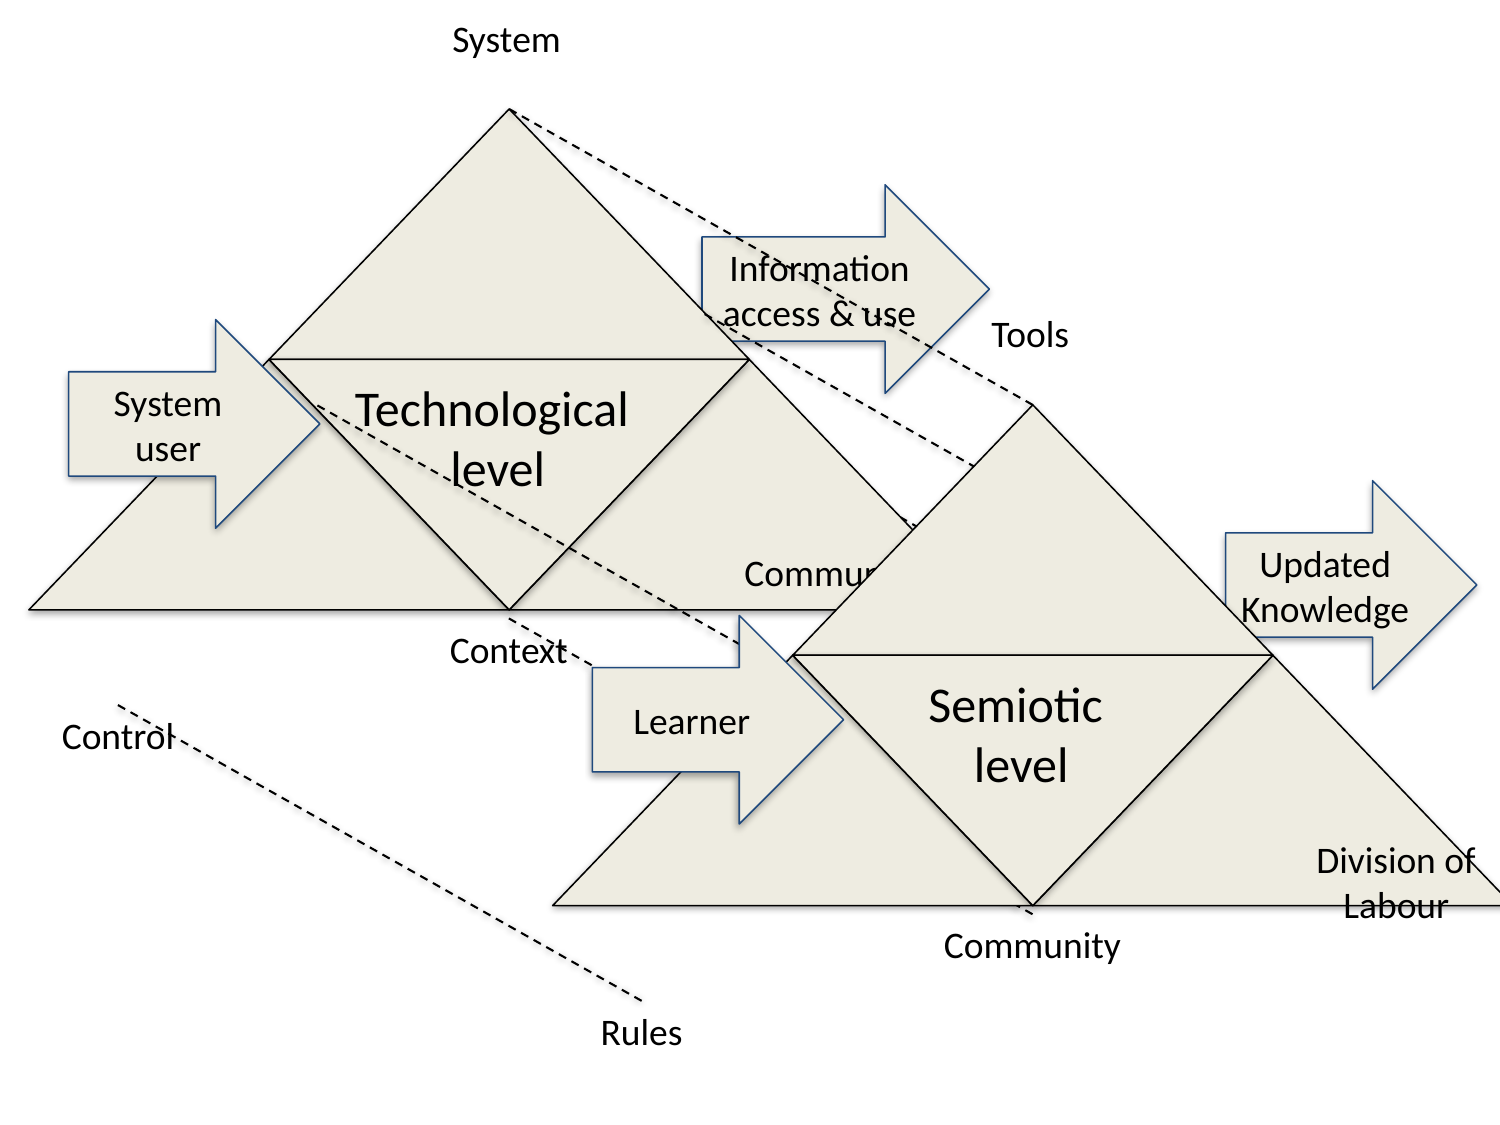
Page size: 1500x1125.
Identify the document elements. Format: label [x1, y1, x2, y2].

text_box [231, 590, 529, 1115]
text_box [622, 0, 920, 301]
text_box [317, 405, 475, 702]
text_box [924, 6, 1003, 301]
text_box [480, 302, 1500, 1062]
text_box [0, 6, 617, 766]
